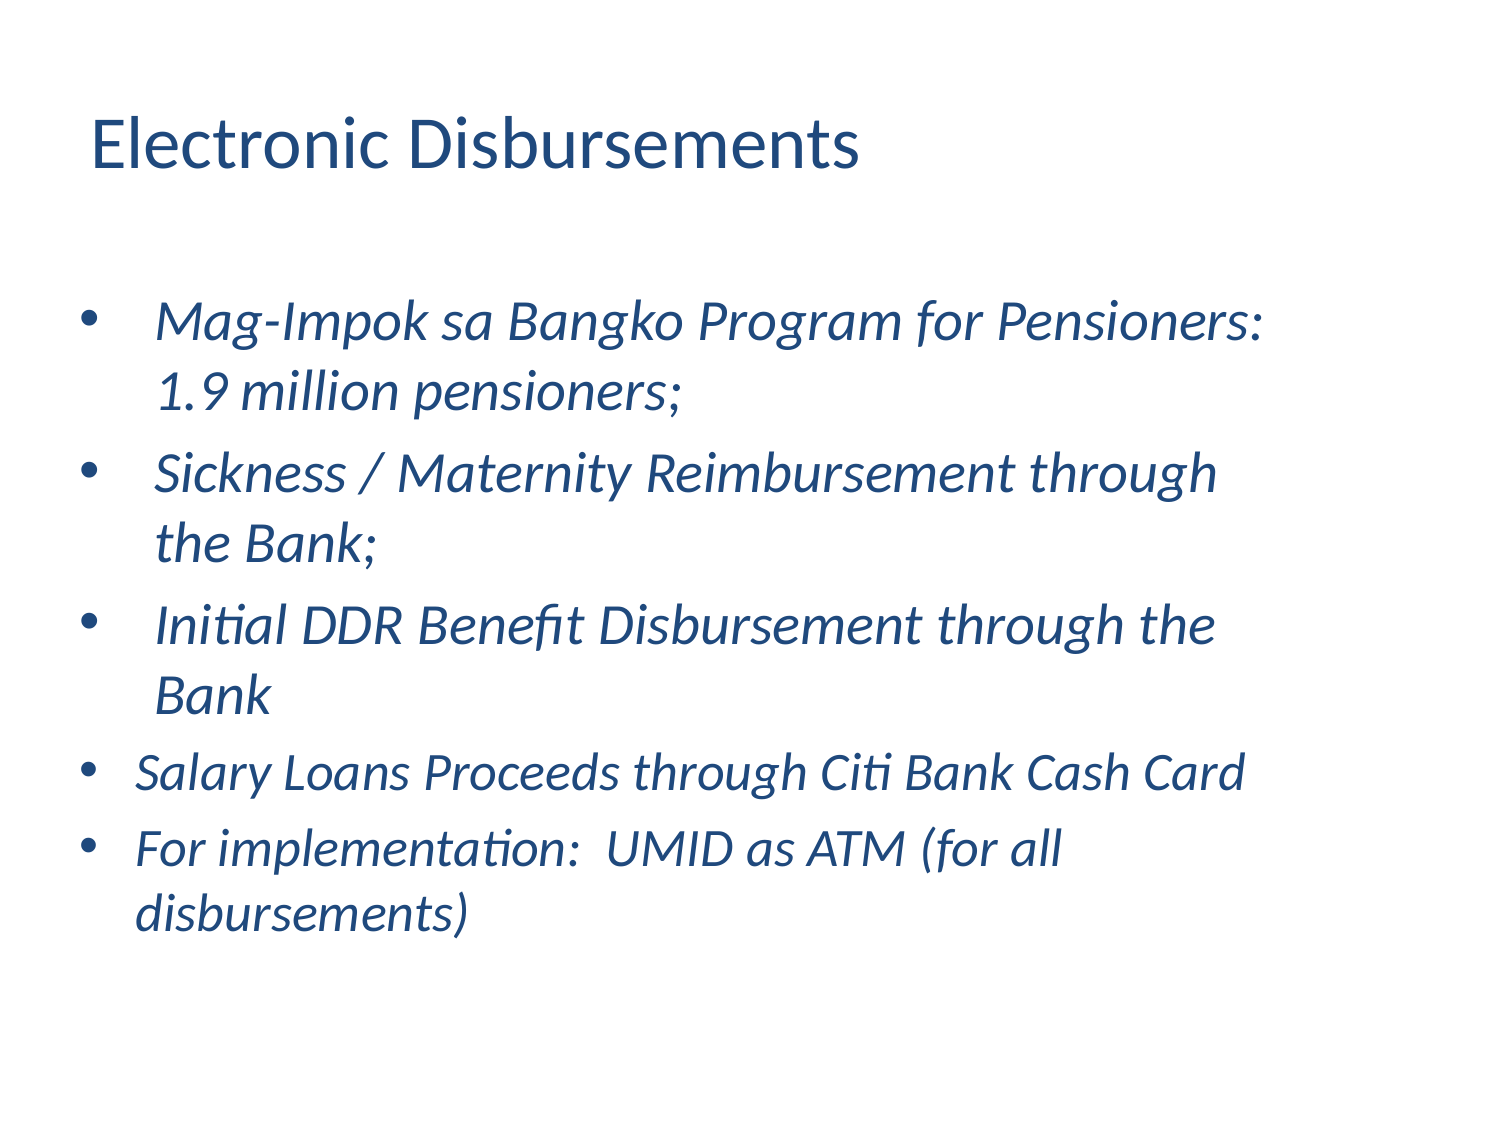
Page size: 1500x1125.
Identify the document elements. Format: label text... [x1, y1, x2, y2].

title Electronic Disbursements [74, 44, 1426, 233]
list Mag-Impok sa Bangko Program for Pensioners: 1.9 million pensioners; Sickness / Maternity Reimbursement through the Bank; Initial DDR Benefit Disbursement through the Bank Salary Loans Proceeds through Citi Bank Cash Card For implementation: UMID as ATM (for all disbursements) [63, 274, 1313, 976]
